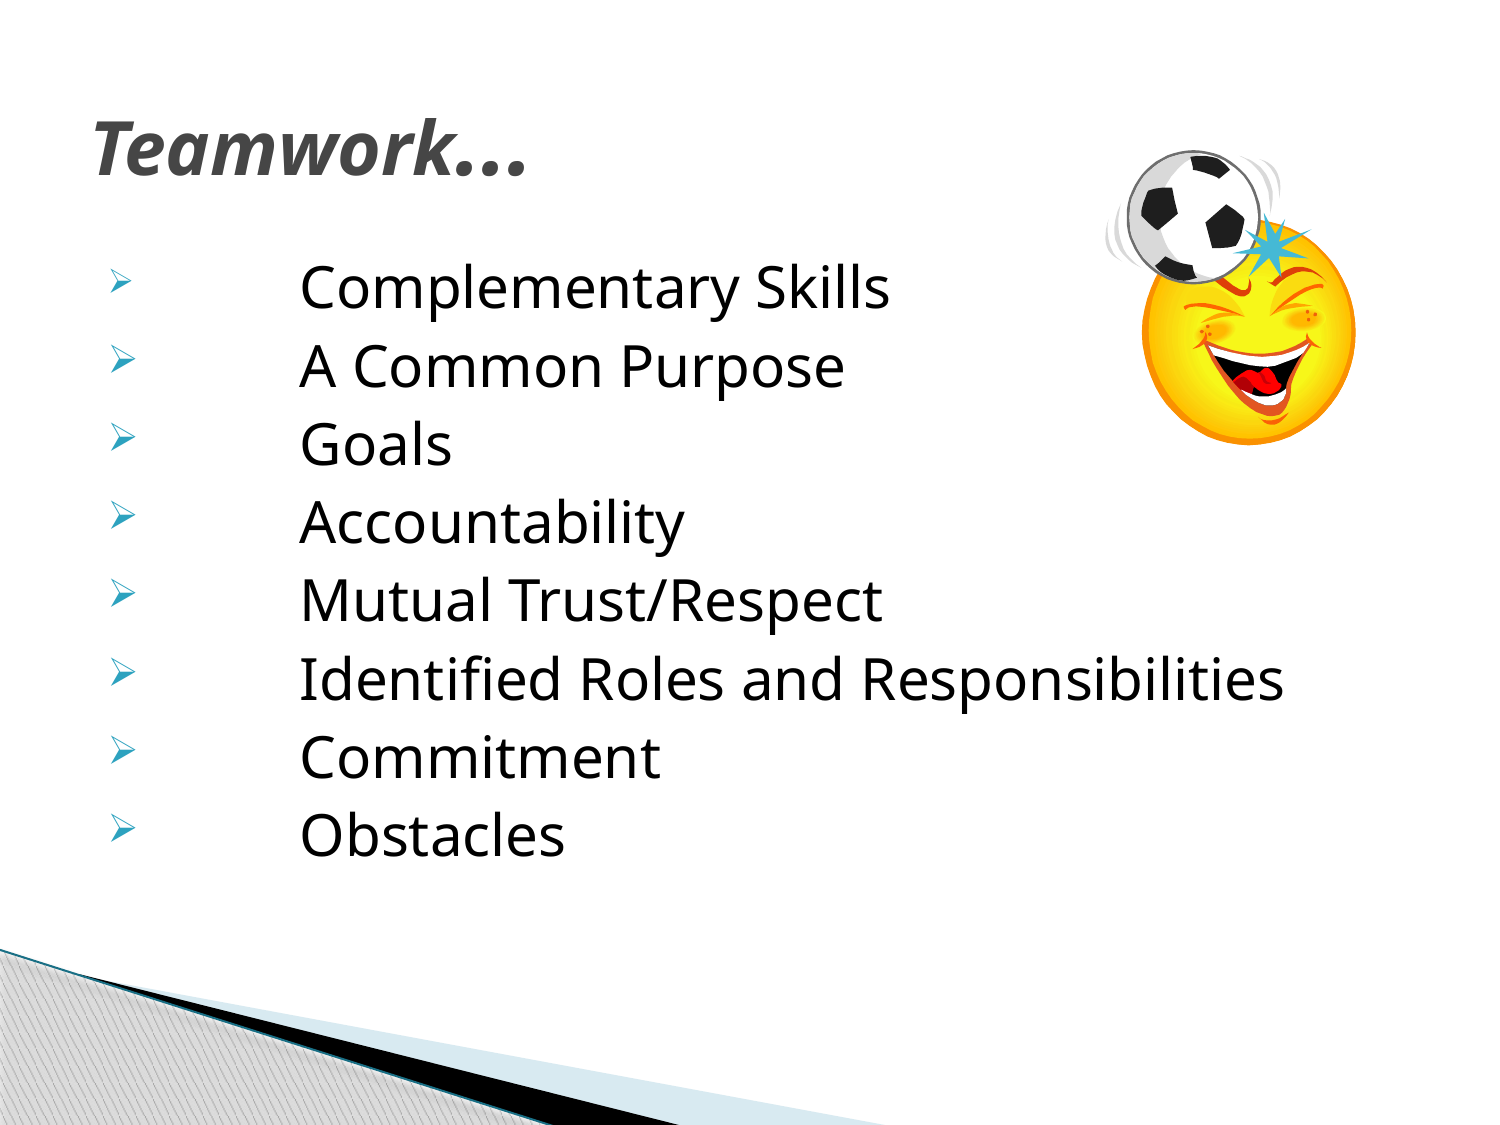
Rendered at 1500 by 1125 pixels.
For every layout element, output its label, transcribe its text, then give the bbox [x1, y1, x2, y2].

list Complementary Skills A Common Purpose Goals Accountability Mutual Trust/Respect Identified Roles and Responsibilities Commitment Obstacles [75, 243, 1425, 986]
picture [1104, 148, 1357, 447]
title Teamwork... [75, 45, 1425, 233]
